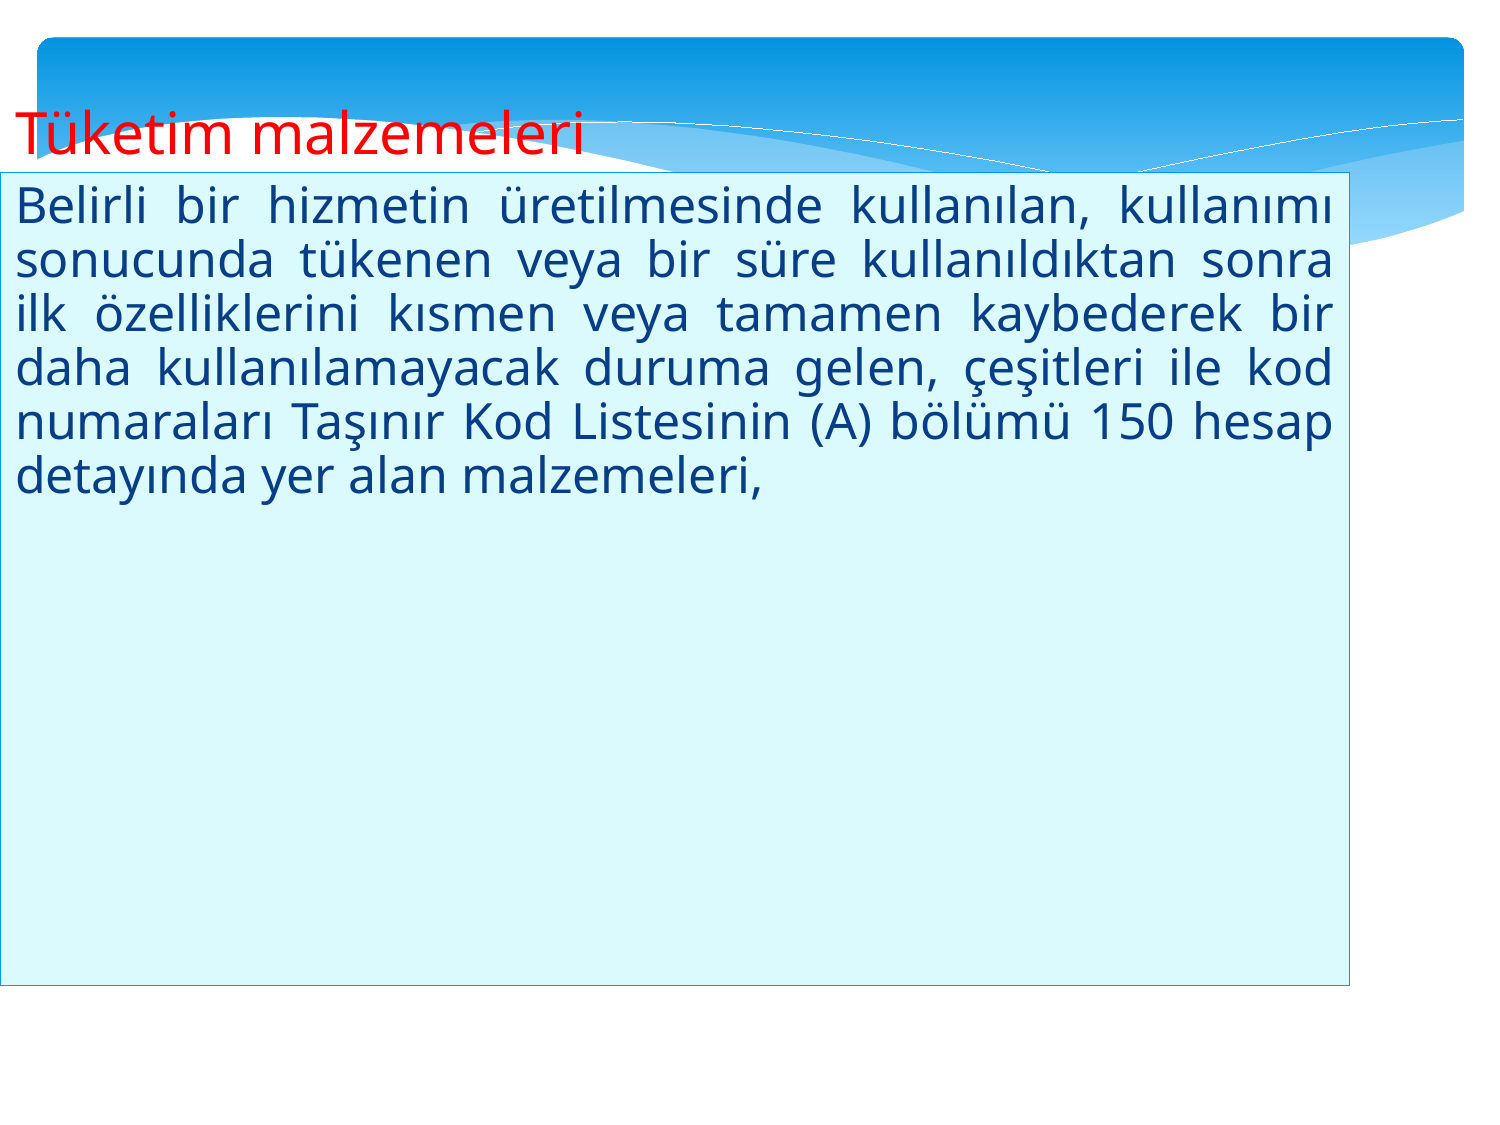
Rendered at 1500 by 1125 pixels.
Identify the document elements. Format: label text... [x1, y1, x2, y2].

list Belirli bir hizmetin üretilmesinde kullanılan, kullanımı sonucunda tükenen veya bir süre kullanıldıktan sonra ilk özelliklerini kısmen veya tamamen kaybederek bir daha kullanılamayacak duruma gelen, çeşitleri ile kod numaraları Taşınır Kod Listesinin (A) bölümü 150 hesap detayında yer alan malzemeleri, [0, 172, 1350, 986]
title Tüketim malzemeleri [0, 78, 1301, 172]
